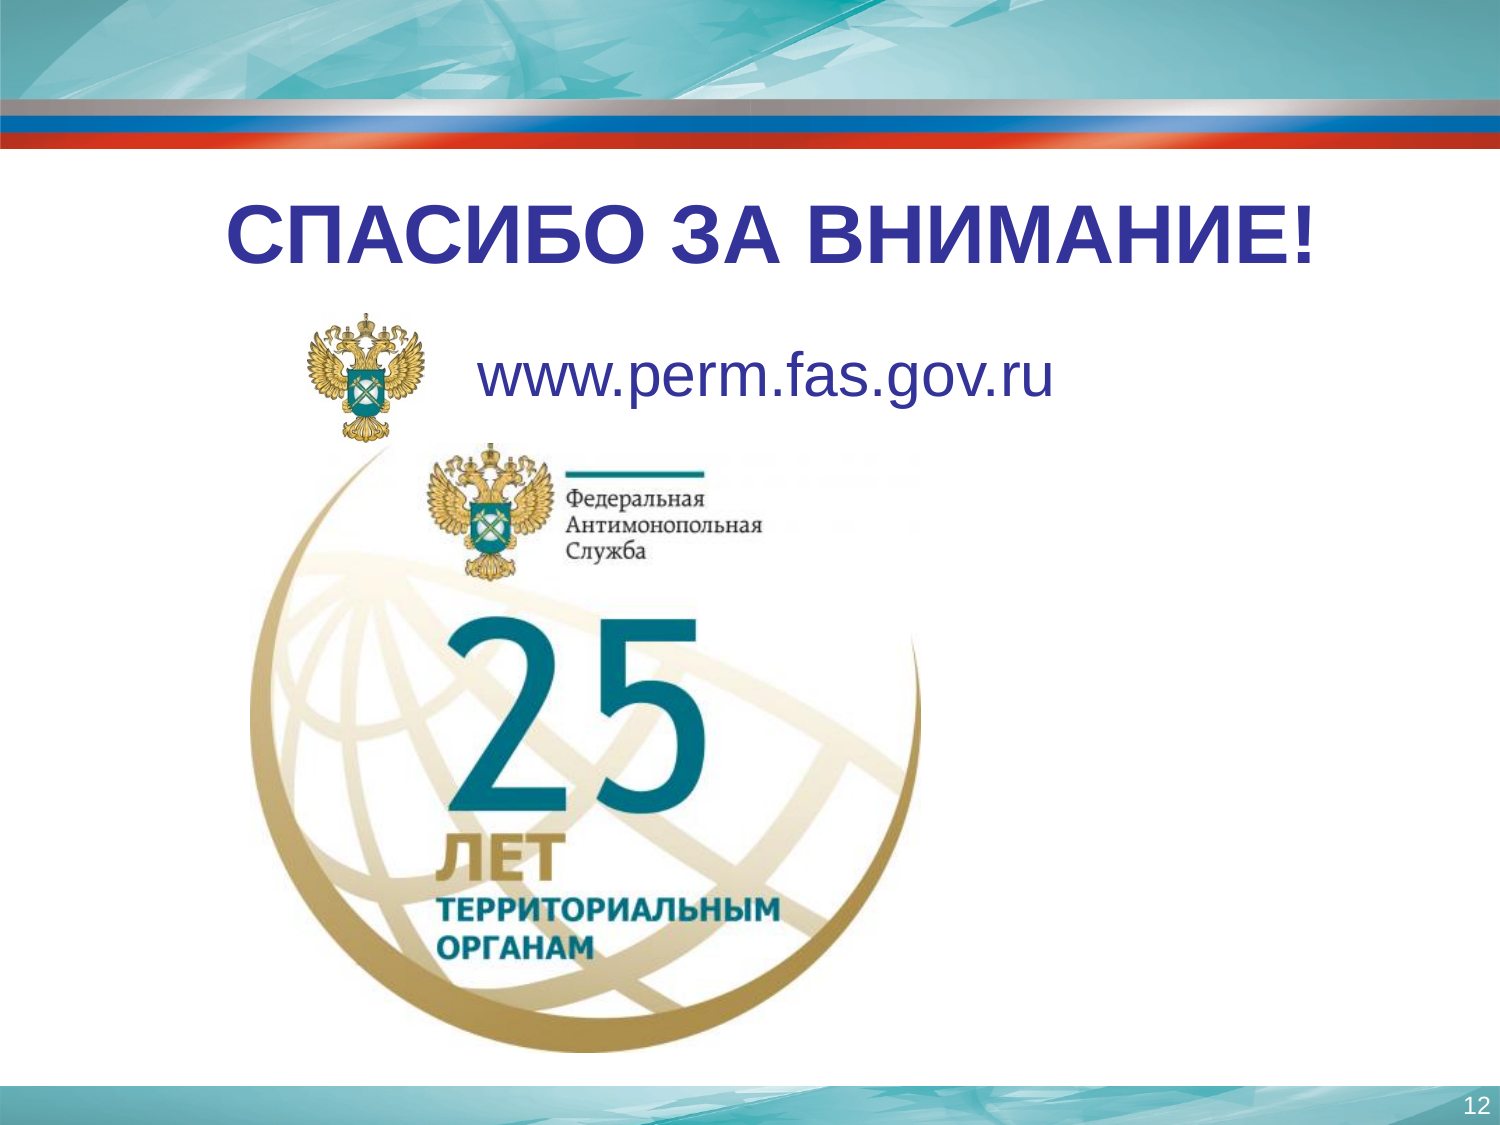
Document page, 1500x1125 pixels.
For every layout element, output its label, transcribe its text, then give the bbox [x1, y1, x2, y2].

picture [0, 1086, 1155, 1125]
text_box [306, 313, 1197, 494]
slide_number 12 [1155, 1081, 1500, 1125]
picture [0, 0, 1500, 149]
text_box СПАСИБО ЗА ВНИМАНИЕ! [169, 172, 1375, 423]
picture [250, 443, 921, 1053]
